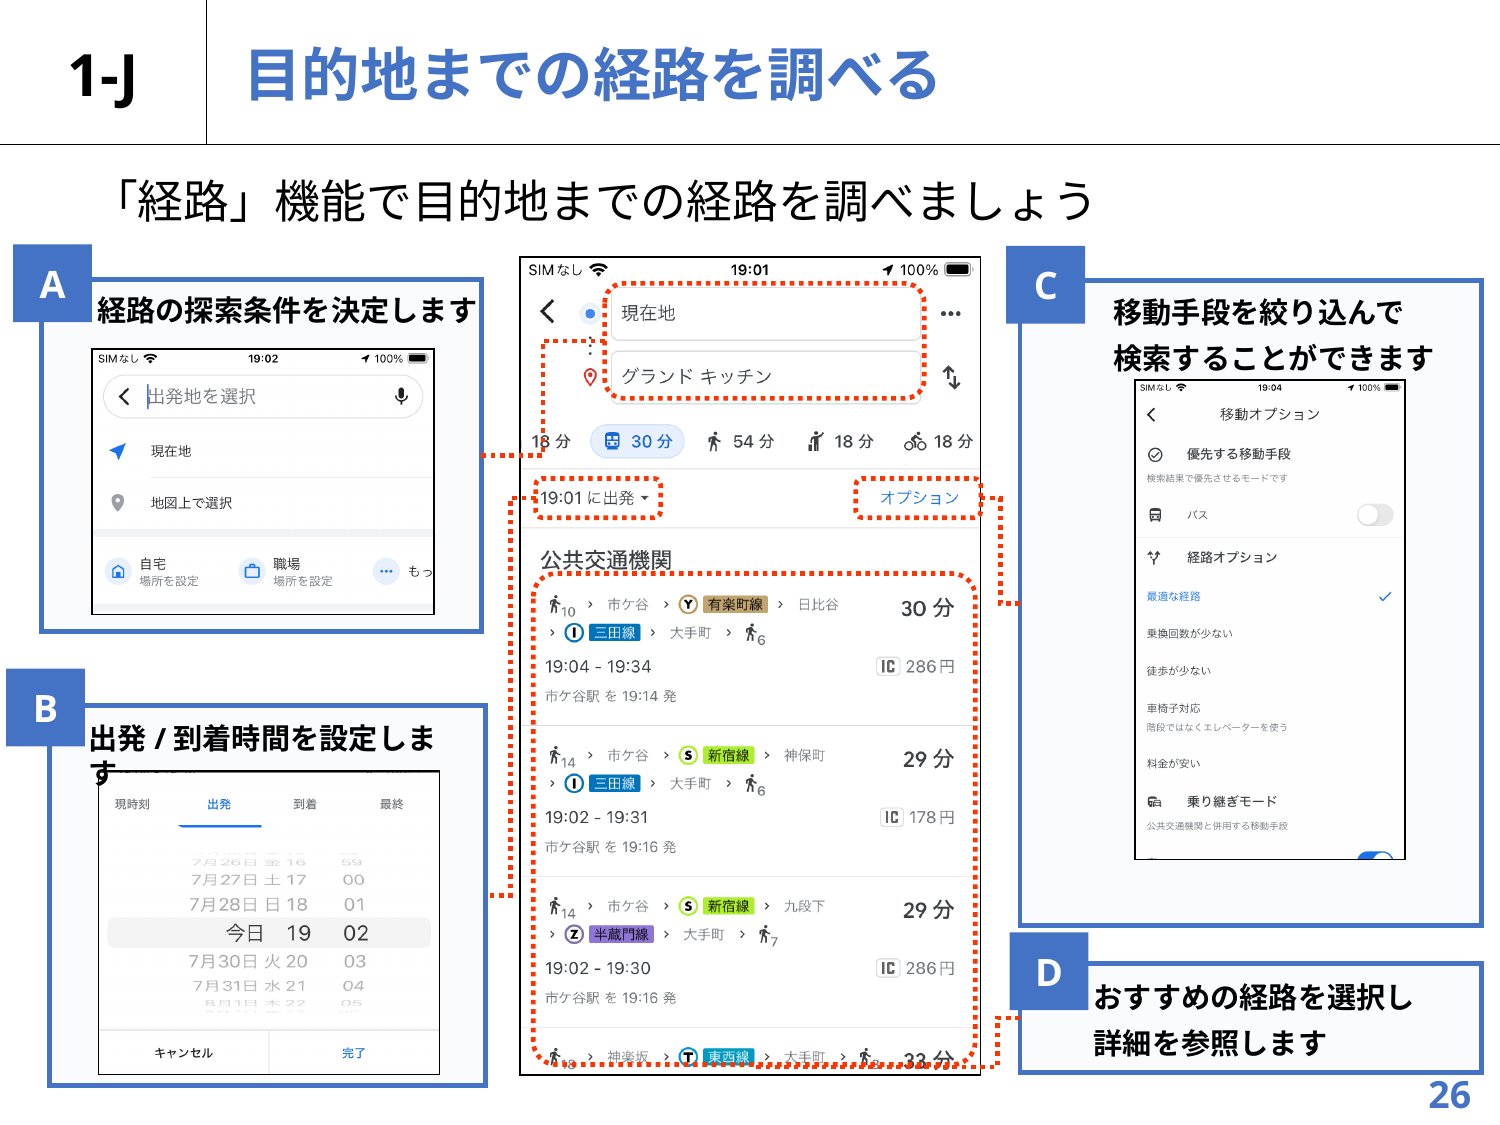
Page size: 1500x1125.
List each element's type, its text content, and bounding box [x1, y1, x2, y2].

text_box B [5, 667, 86, 747]
title 目的地までの経路を調べる [228, 36, 1472, 116]
text_box [1469, 963, 1483, 1063]
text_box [980, 498, 1020, 604]
text_box 出発/到着時間を設定します [74, 712, 471, 798]
text_box C [1005, 245, 1086, 325]
text_box 経路の探索条件を決定します [82, 285, 512, 335]
text_box おすすめの経路を選択し 詳細を参照します [1078, 961, 1469, 1068]
text_box D [1009, 931, 1089, 1011]
text_box 1-J [0, 0, 207, 147]
picture [99, 771, 439, 1074]
text_box [41, 323, 482, 632]
text_box [1019, 1011, 1399, 1073]
text_box 移動手段を絞り込んで 検索することができます [1098, 276, 1474, 383]
text_box [93, 278, 482, 285]
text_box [754, 1017, 1020, 1065]
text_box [485, 498, 536, 896]
text_box 「経路」機能で目的地までの経路を調べましょう [77, 171, 1453, 231]
picture [520, 257, 980, 1075]
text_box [481, 340, 605, 456]
picture [711, 1052, 719, 1061]
text_box [1019, 280, 1483, 927]
text_box A [12, 243, 93, 323]
picture [1135, 380, 1405, 859]
text_box [48, 704, 487, 1086]
picture [92, 349, 434, 614]
text_box 26 [1399, 1063, 1500, 1123]
